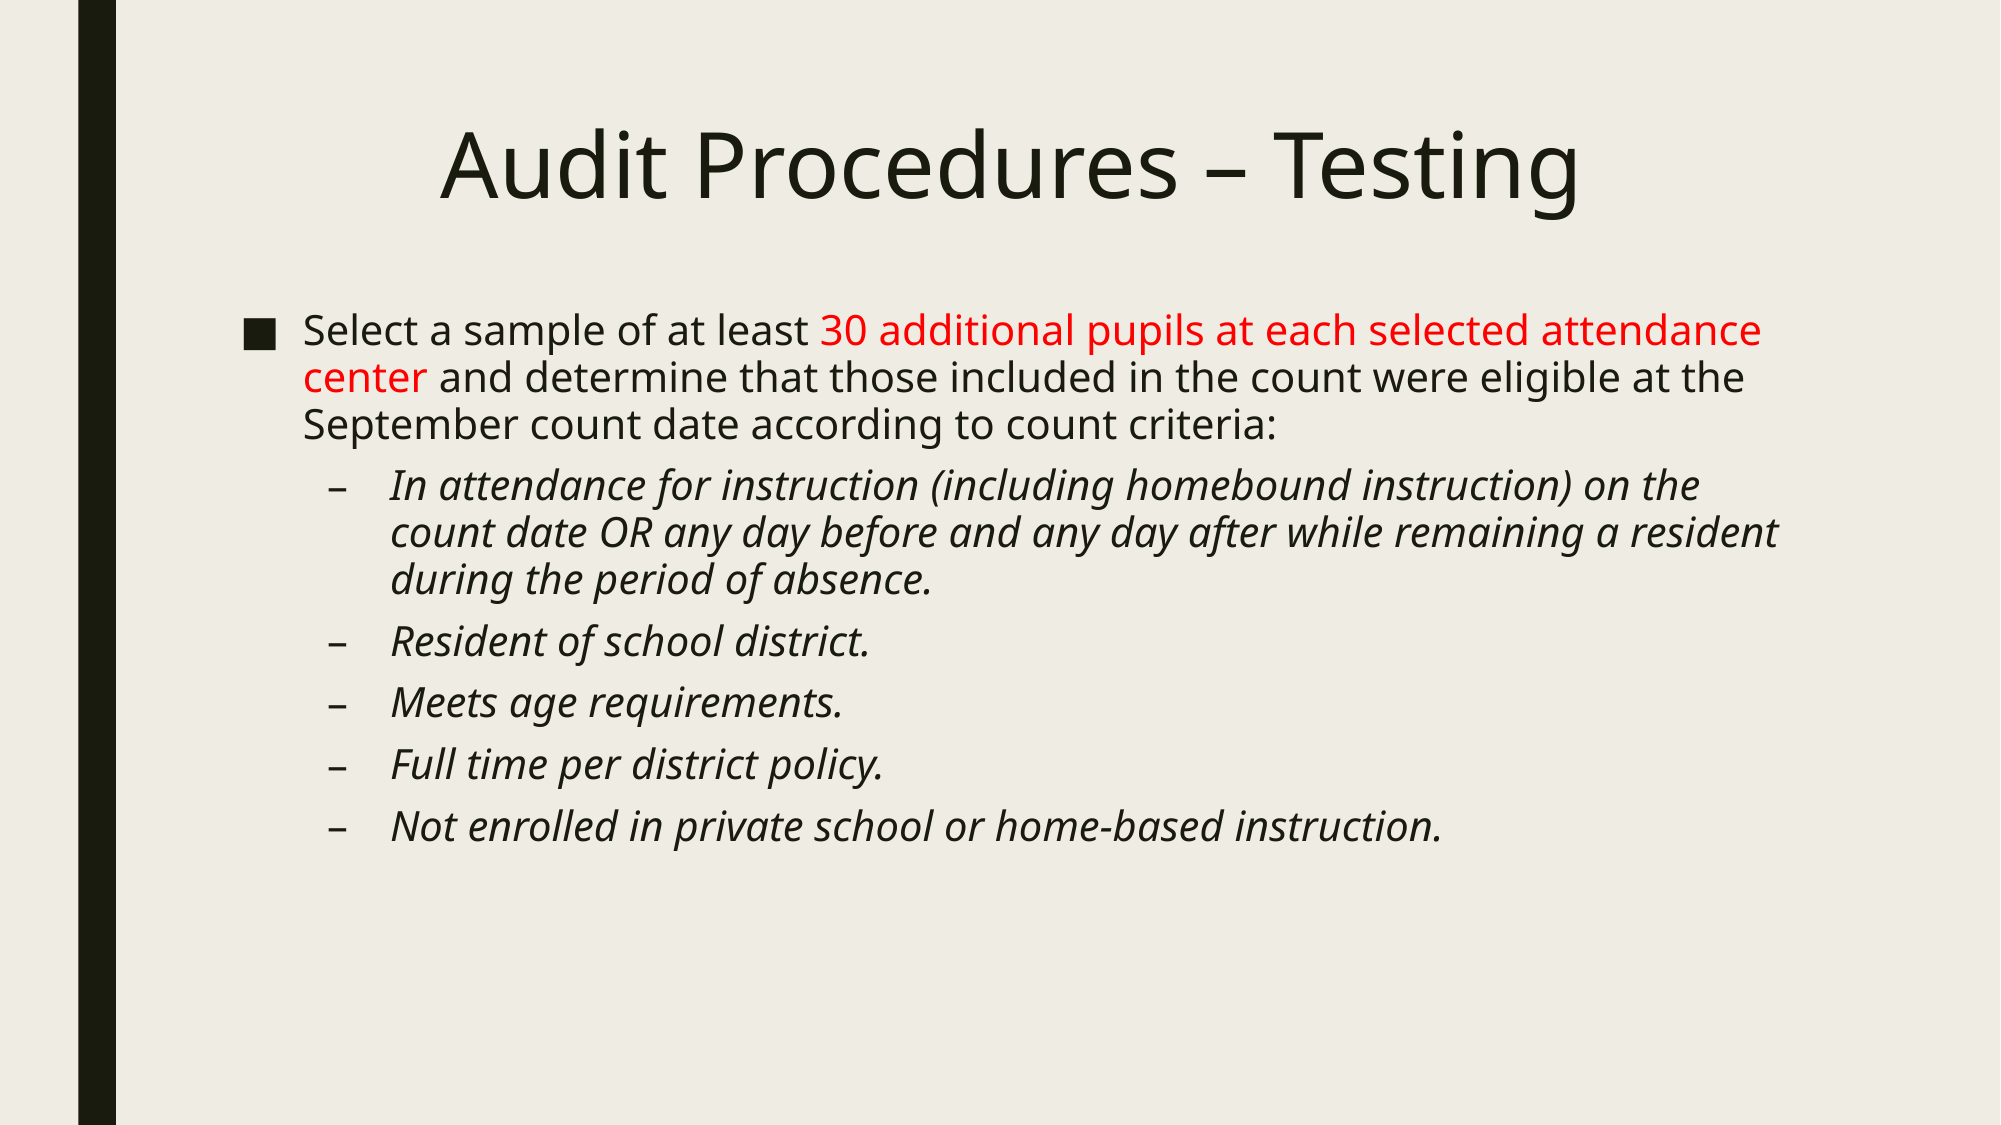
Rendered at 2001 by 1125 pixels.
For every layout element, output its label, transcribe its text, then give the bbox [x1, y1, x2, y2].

list Select a sample of at least 30 additional pupils at each selected attendance center and determine that those included in the count were eligible at the September count date according to count criteria: In attendance for instruction (including homebound instruction) on the count date OR any day before and any day after while remaining a resident during the period of absence. Resident of school district. Meets age requirements. Full time per district policy. Not enrolled in private school or home-based instruction. [225, 299, 1800, 963]
title Audit Procedures – Testing [225, 112, 1800, 270]
